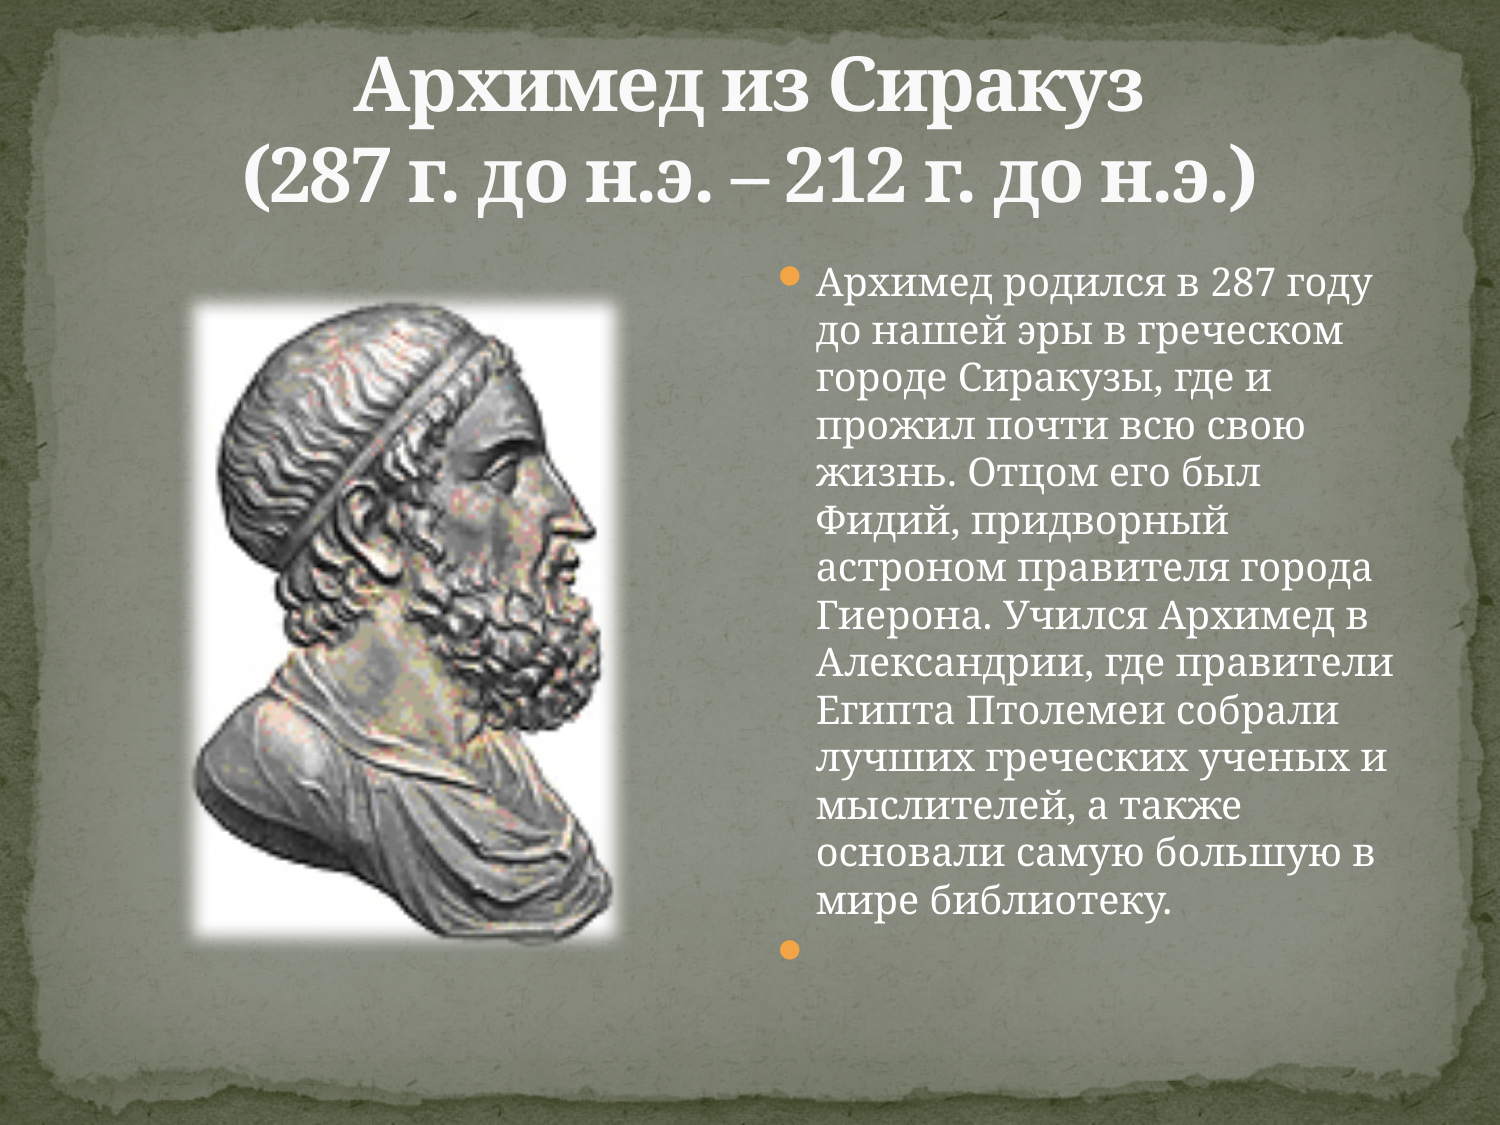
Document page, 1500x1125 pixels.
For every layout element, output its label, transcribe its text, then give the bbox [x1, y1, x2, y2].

title Архимед из Сиракуз (287 г. до н.э. – 212 г. до н.э.) [74, 24, 1425, 317]
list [177, 287, 633, 953]
list Архимед родился в 287 году до нашей эры в греческом городе Сиракузы, где и прожил почти всю свою жизнь. Отцом его был Фидий, придворный астроном правителя города Гиерона. Учился Архимед в Александрии, где правители Египта Птолемеи собрали лучших греческих ученых и мыслителей, а также основали самую большую в мире библиотеку. [762, 249, 1429, 1000]
